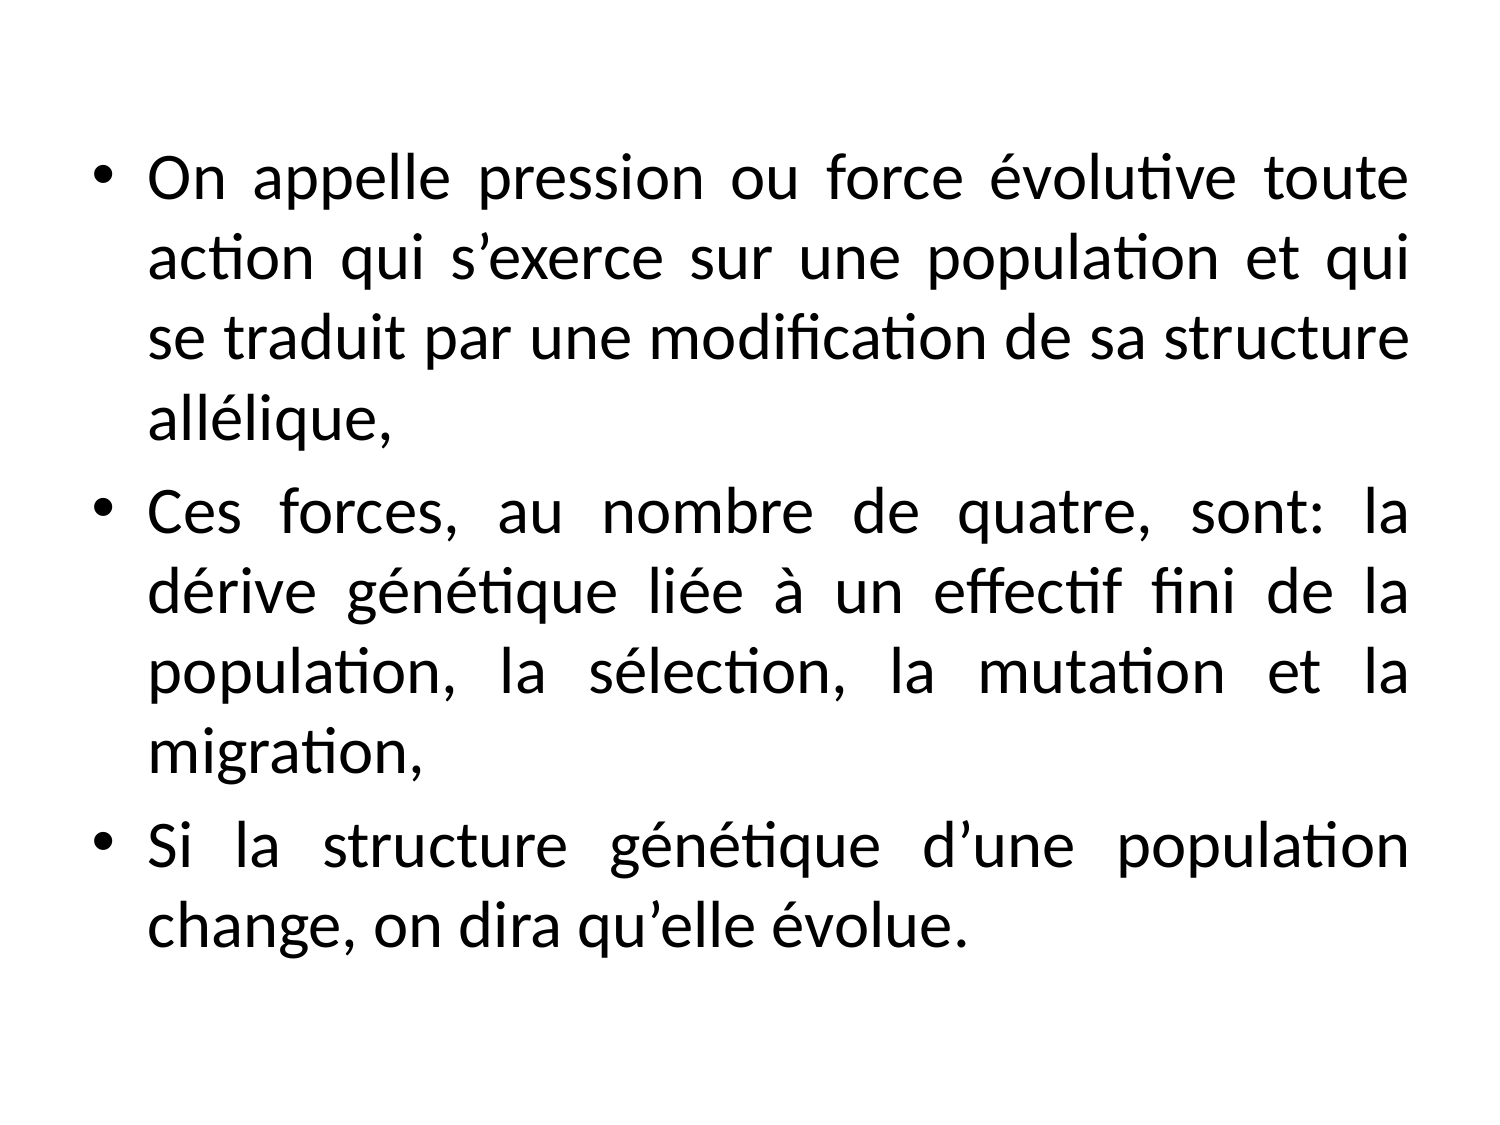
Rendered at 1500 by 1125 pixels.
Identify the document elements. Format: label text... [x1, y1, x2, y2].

list On appelle pression ou force évolutive toute action qui s’exerce sur une population et qui se traduit par une modification de sa structure allélique, Ces forces, au nombre de quatre, sont: la dérive génétique liée à un effectif fini de la population, la sélection, la mutation et la migration, Si la structure génétique d’une population change, on dira qu’elle évolue. [76, 125, 1427, 976]
